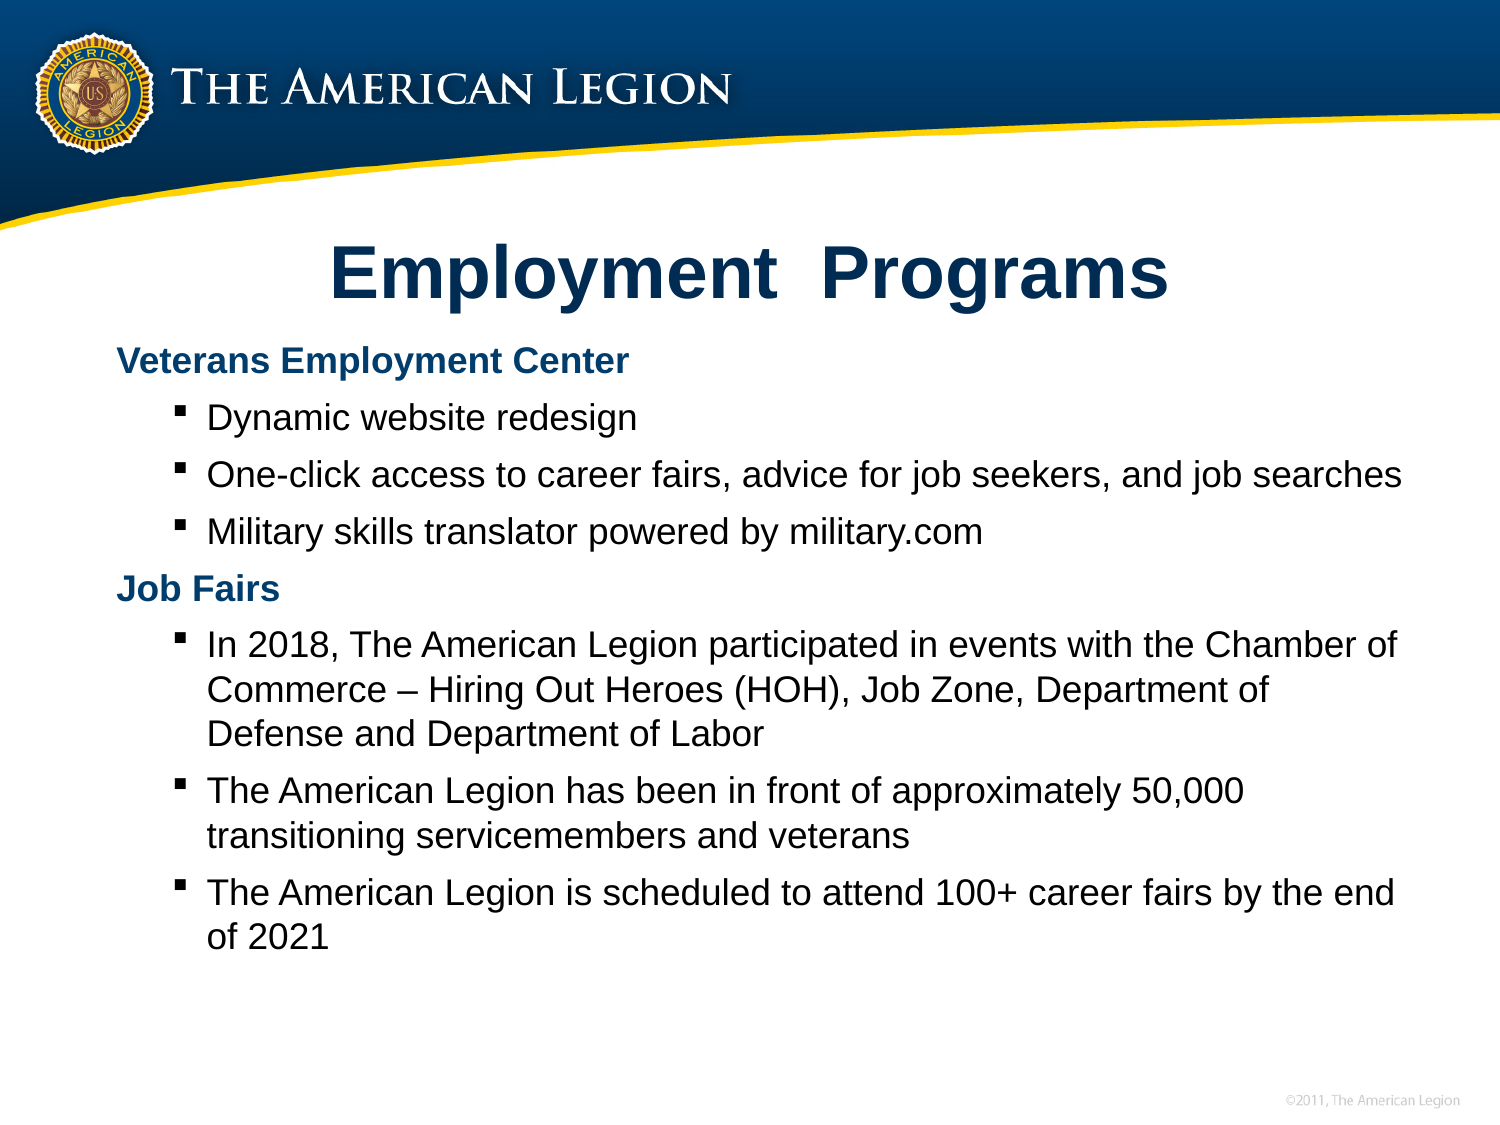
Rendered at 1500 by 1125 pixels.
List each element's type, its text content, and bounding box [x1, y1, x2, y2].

list Veterans Employment Center Dynamic website redesign One-click access to career fairs, advice for job seekers, and job searches Military skills translator powered by military.com Job Fairs In 2018, The American Legion participated in events with the Chamber of Commerce – Hiring Out Heroes (HOH), Job Zone, Department of Defense and Department of Labor The American Legion has been in front of approximately 50,000 transitioning servicemembers and veterans The American Legion is scheduled to attend 100+ career fairs by the end of 2021 [101, 329, 1425, 1005]
title Employment Programs [75, 206, 1425, 330]
picture [0, 0, 1500, 1125]
